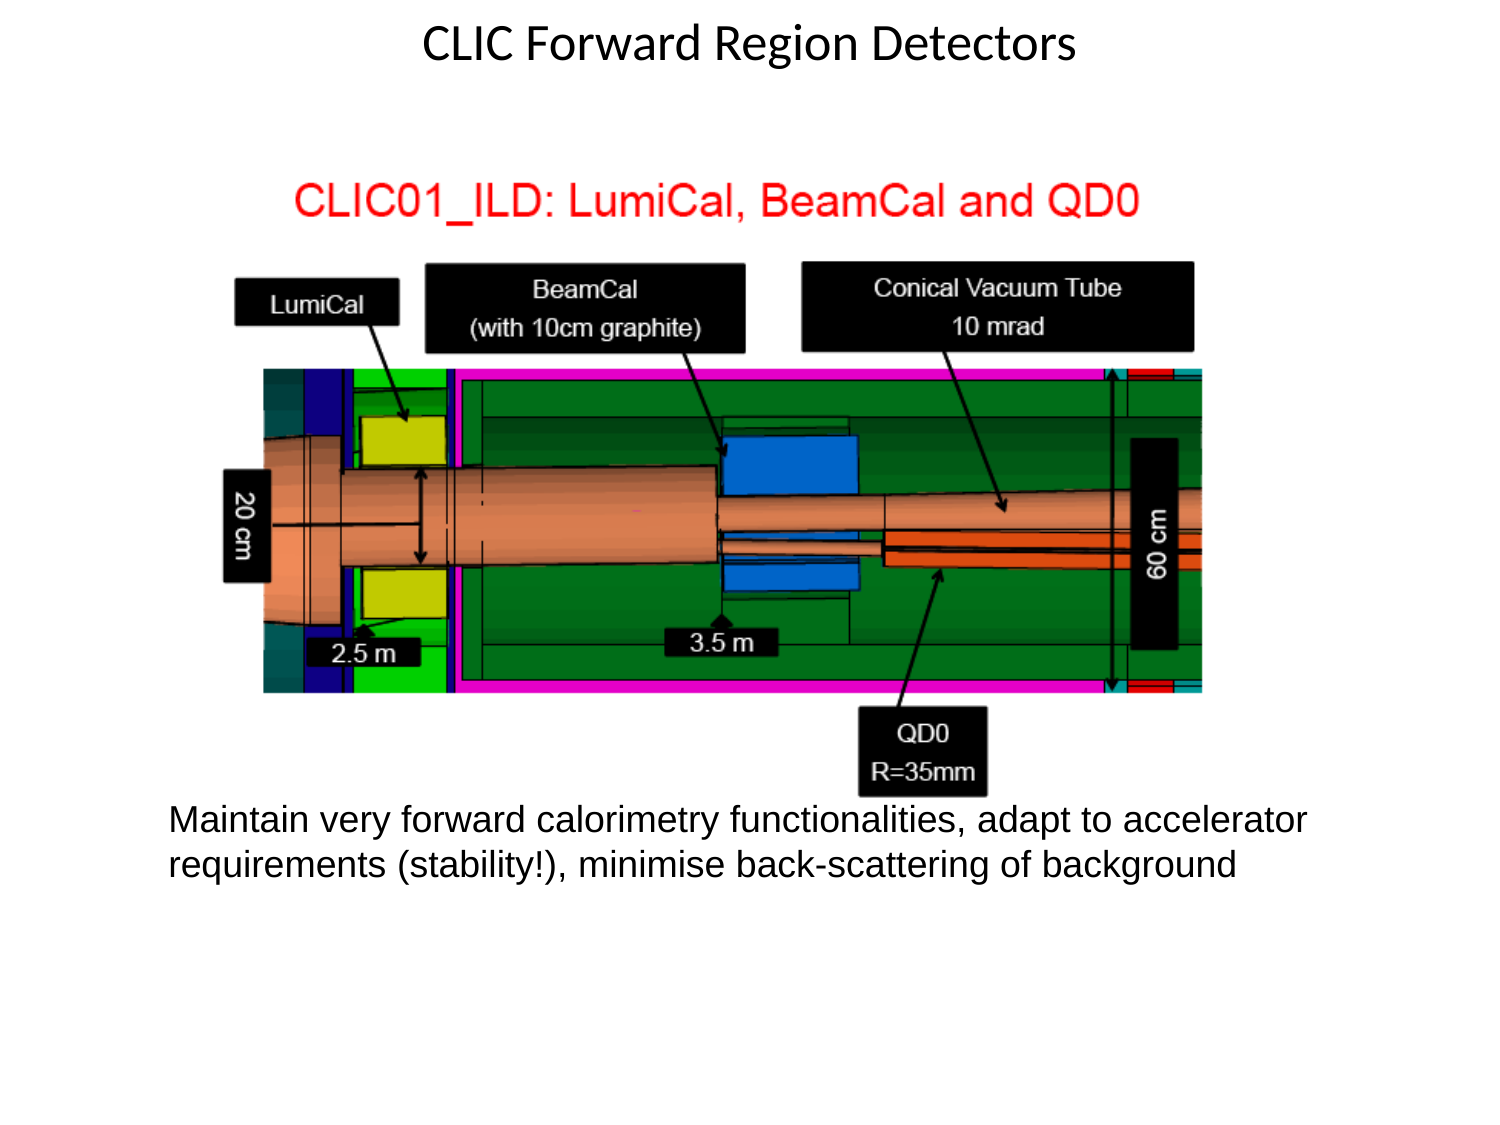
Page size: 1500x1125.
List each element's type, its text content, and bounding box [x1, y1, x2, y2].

text_box Maintain very forward calorimetry functionalities, adapt to accelerator requirements (stability!), minimise back-scattering of background [3, 787, 1413, 893]
picture [216, 176, 1230, 807]
title CLIC Forward Region Detectors [74, 0, 1426, 79]
